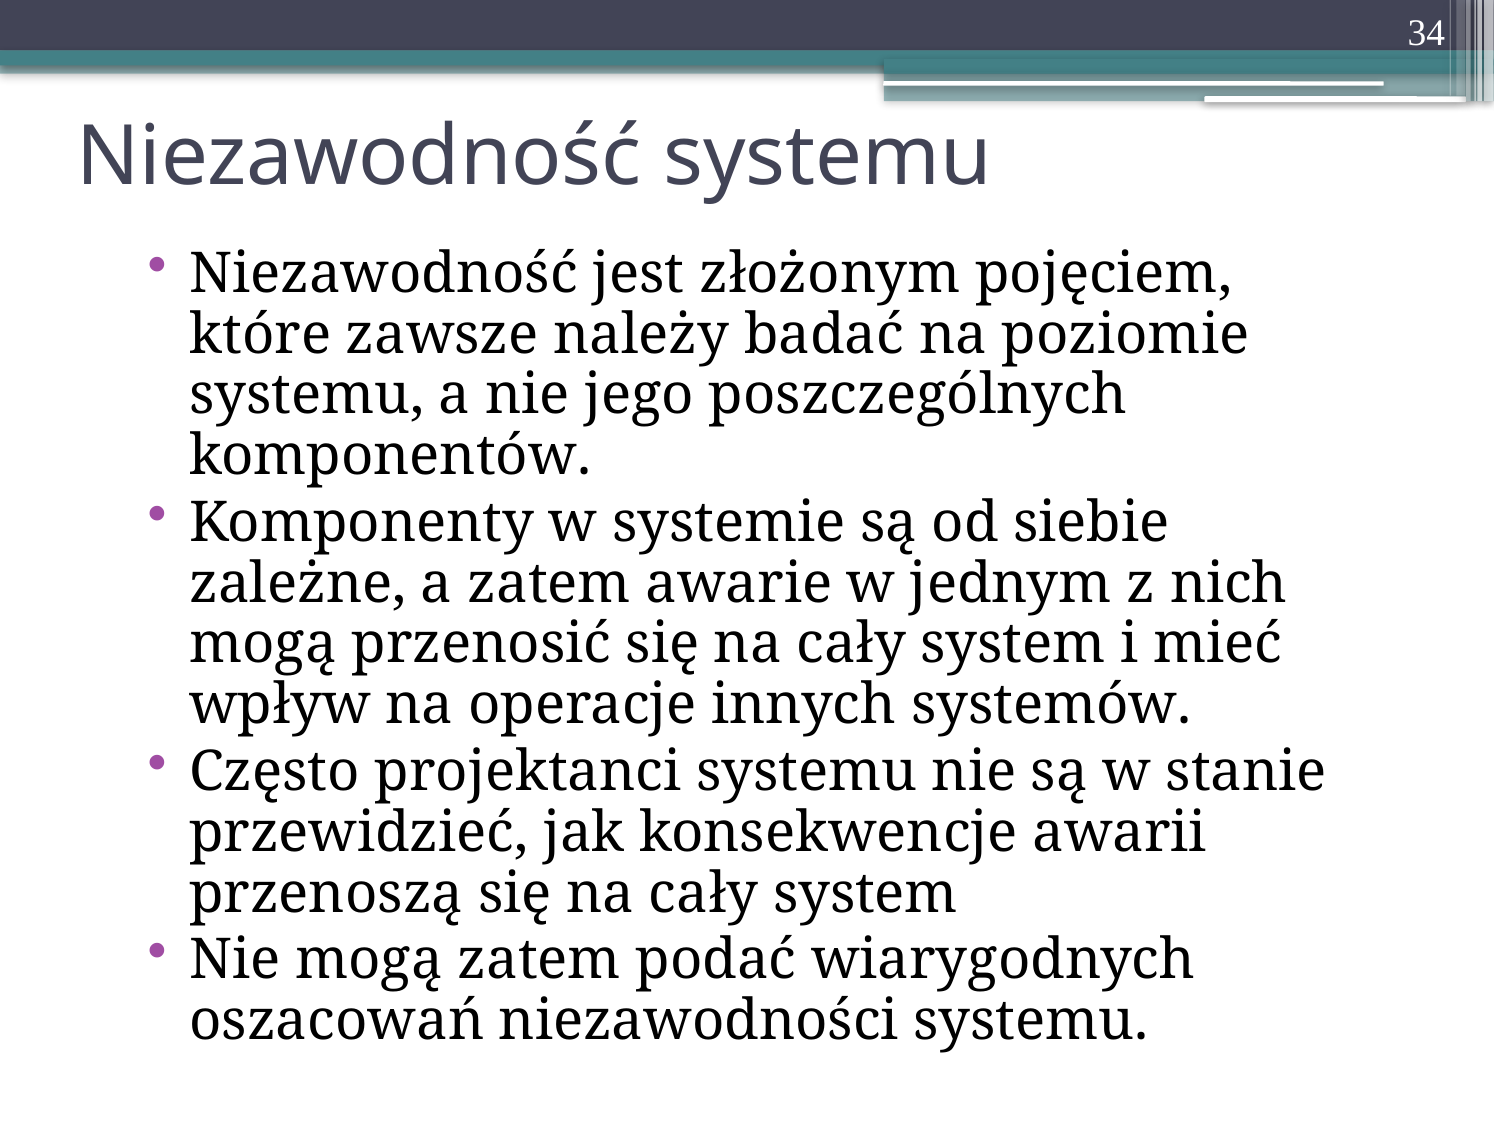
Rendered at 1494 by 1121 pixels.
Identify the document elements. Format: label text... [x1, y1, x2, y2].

title Niezawodność systemu [61, 64, 1407, 239]
slide_number 34 [1335, 0, 1460, 61]
footer [858, 100, 1076, 175]
list Niezawodność jest złożonym pojęciem, które zawsze należy badać na poziomie systemu, a nie jego poszczególnych komponentów. Komponenty w systemie są od siebie zależne, a zatem awarie w jednym z nich mogą przenosić się na cały system i mieć wpływ na operacje innych systemów. Często projektanci systemu nie są w stanie przewidzieć, jak konsekwencje awarii przenoszą się na cały system Nie mogą zatem podać wiarygodnych oszacowań niezawodności systemu. [114, 236, 1385, 1072]
